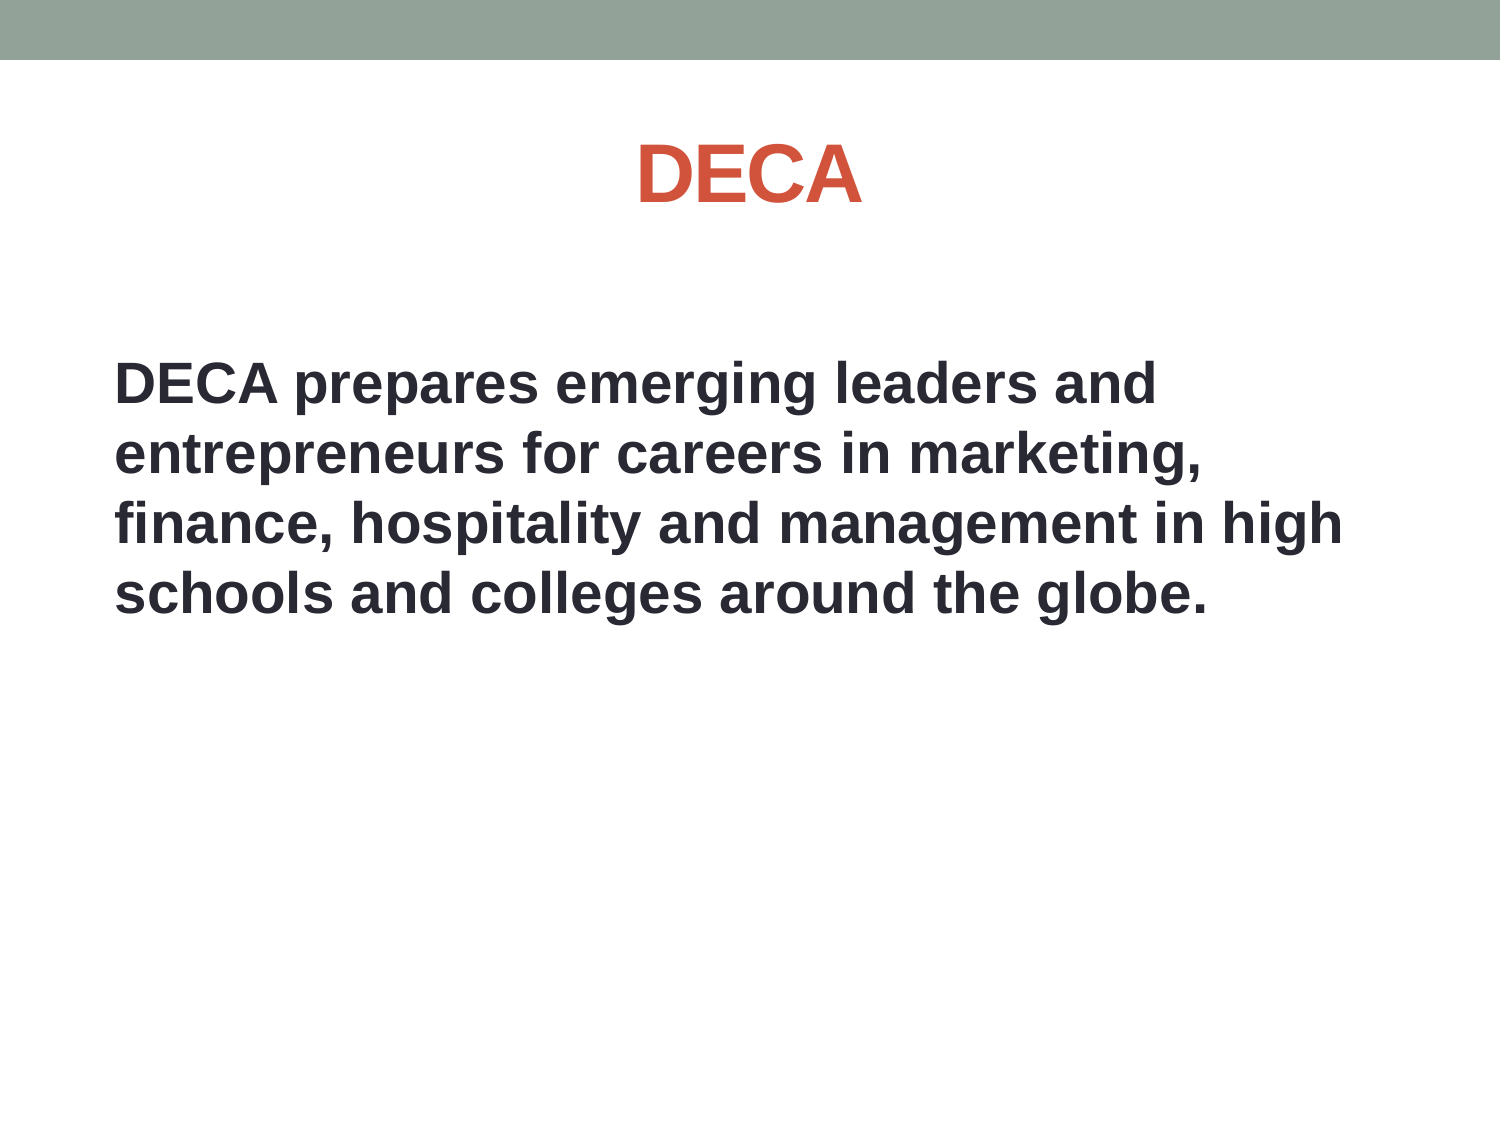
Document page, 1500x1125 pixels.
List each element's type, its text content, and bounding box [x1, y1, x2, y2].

title DECA [75, 87, 1425, 250]
text_box DECA prepares emerging leaders and entrepreneurs for careers in marketing, finance, hospitality and management in high schools and colleges around the globe. [99, 337, 1388, 703]
